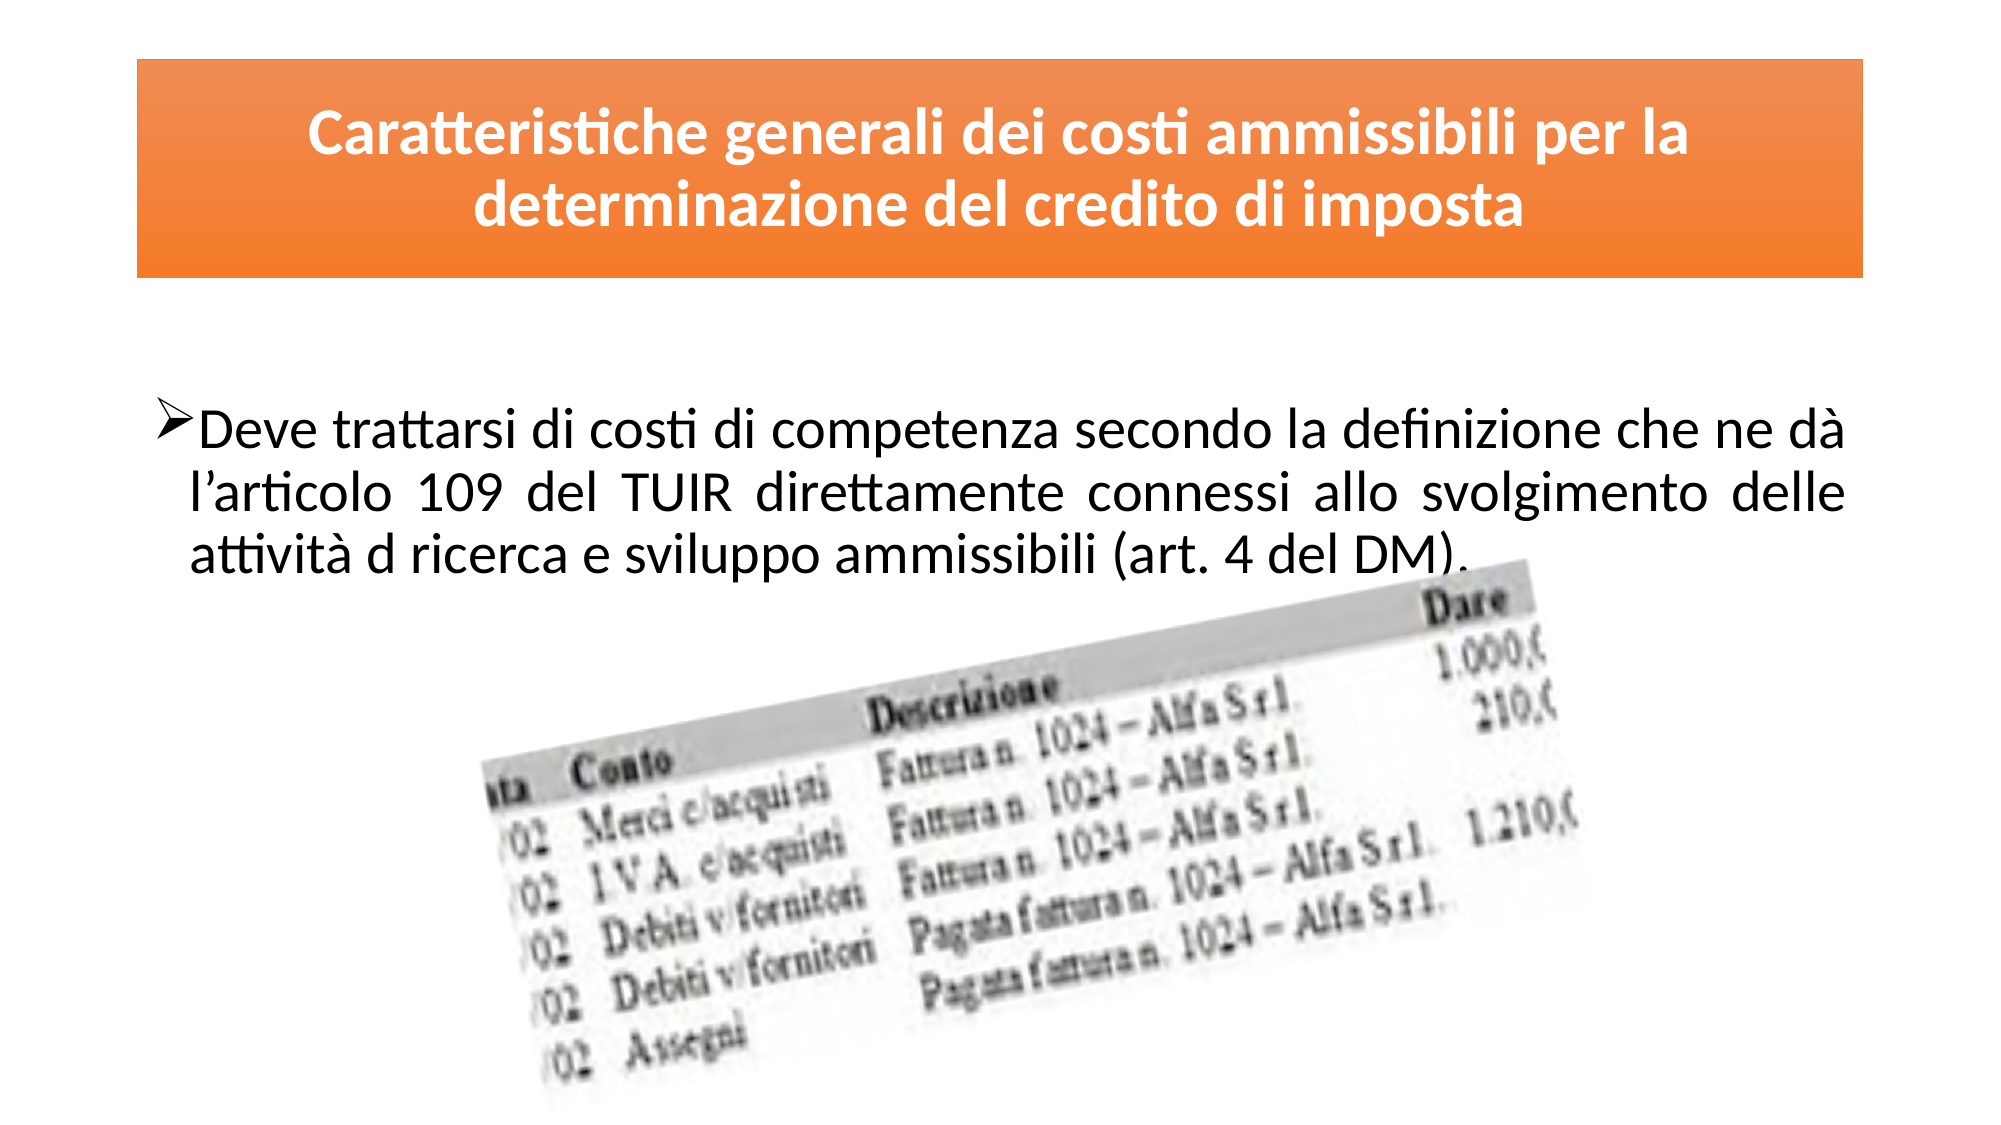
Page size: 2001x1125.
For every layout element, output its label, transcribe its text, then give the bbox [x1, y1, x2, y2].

list Deve trattarsi di costi di competenza secondo la definizione che ne dà l’articolo 109 del TUIR direttamente connessi allo svolgimento delle attività d ricerca e sviluppo ammissibili (art. 4 del DM). [137, 299, 1863, 1014]
picture [479, 559, 1601, 1110]
title Caratteristiche generali dei costi ammissibili per la determinazione del credito di imposta [137, 59, 1863, 278]
